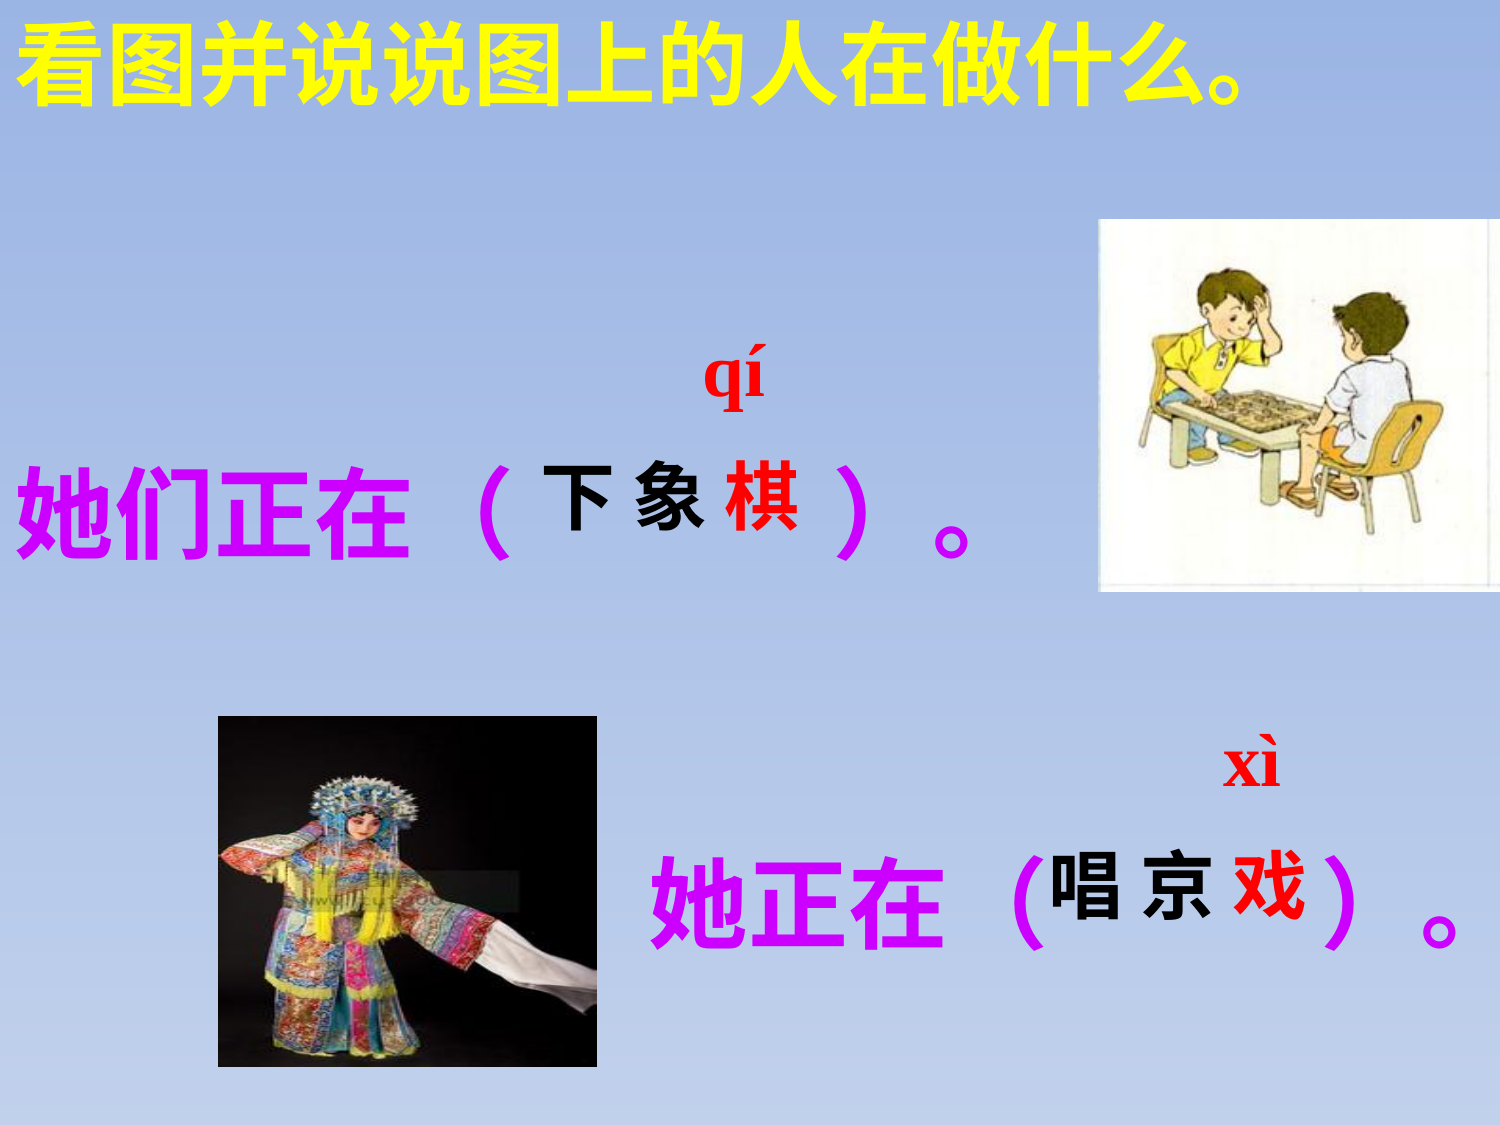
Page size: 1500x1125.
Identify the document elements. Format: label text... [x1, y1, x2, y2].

text_box 她正在（ ）。 [601, 834, 1500, 969]
text_box qí 下 象 棋 [525, 314, 904, 444]
picture [1098, 219, 1500, 593]
picture [218, 715, 597, 1067]
text_box 她们正在（ ）。 [0, 444, 1093, 579]
text_box 看图并说说图上的人在做什么。 [0, 0, 1229, 125]
text_box xì 唱 京 戏 [1033, 704, 1341, 834]
